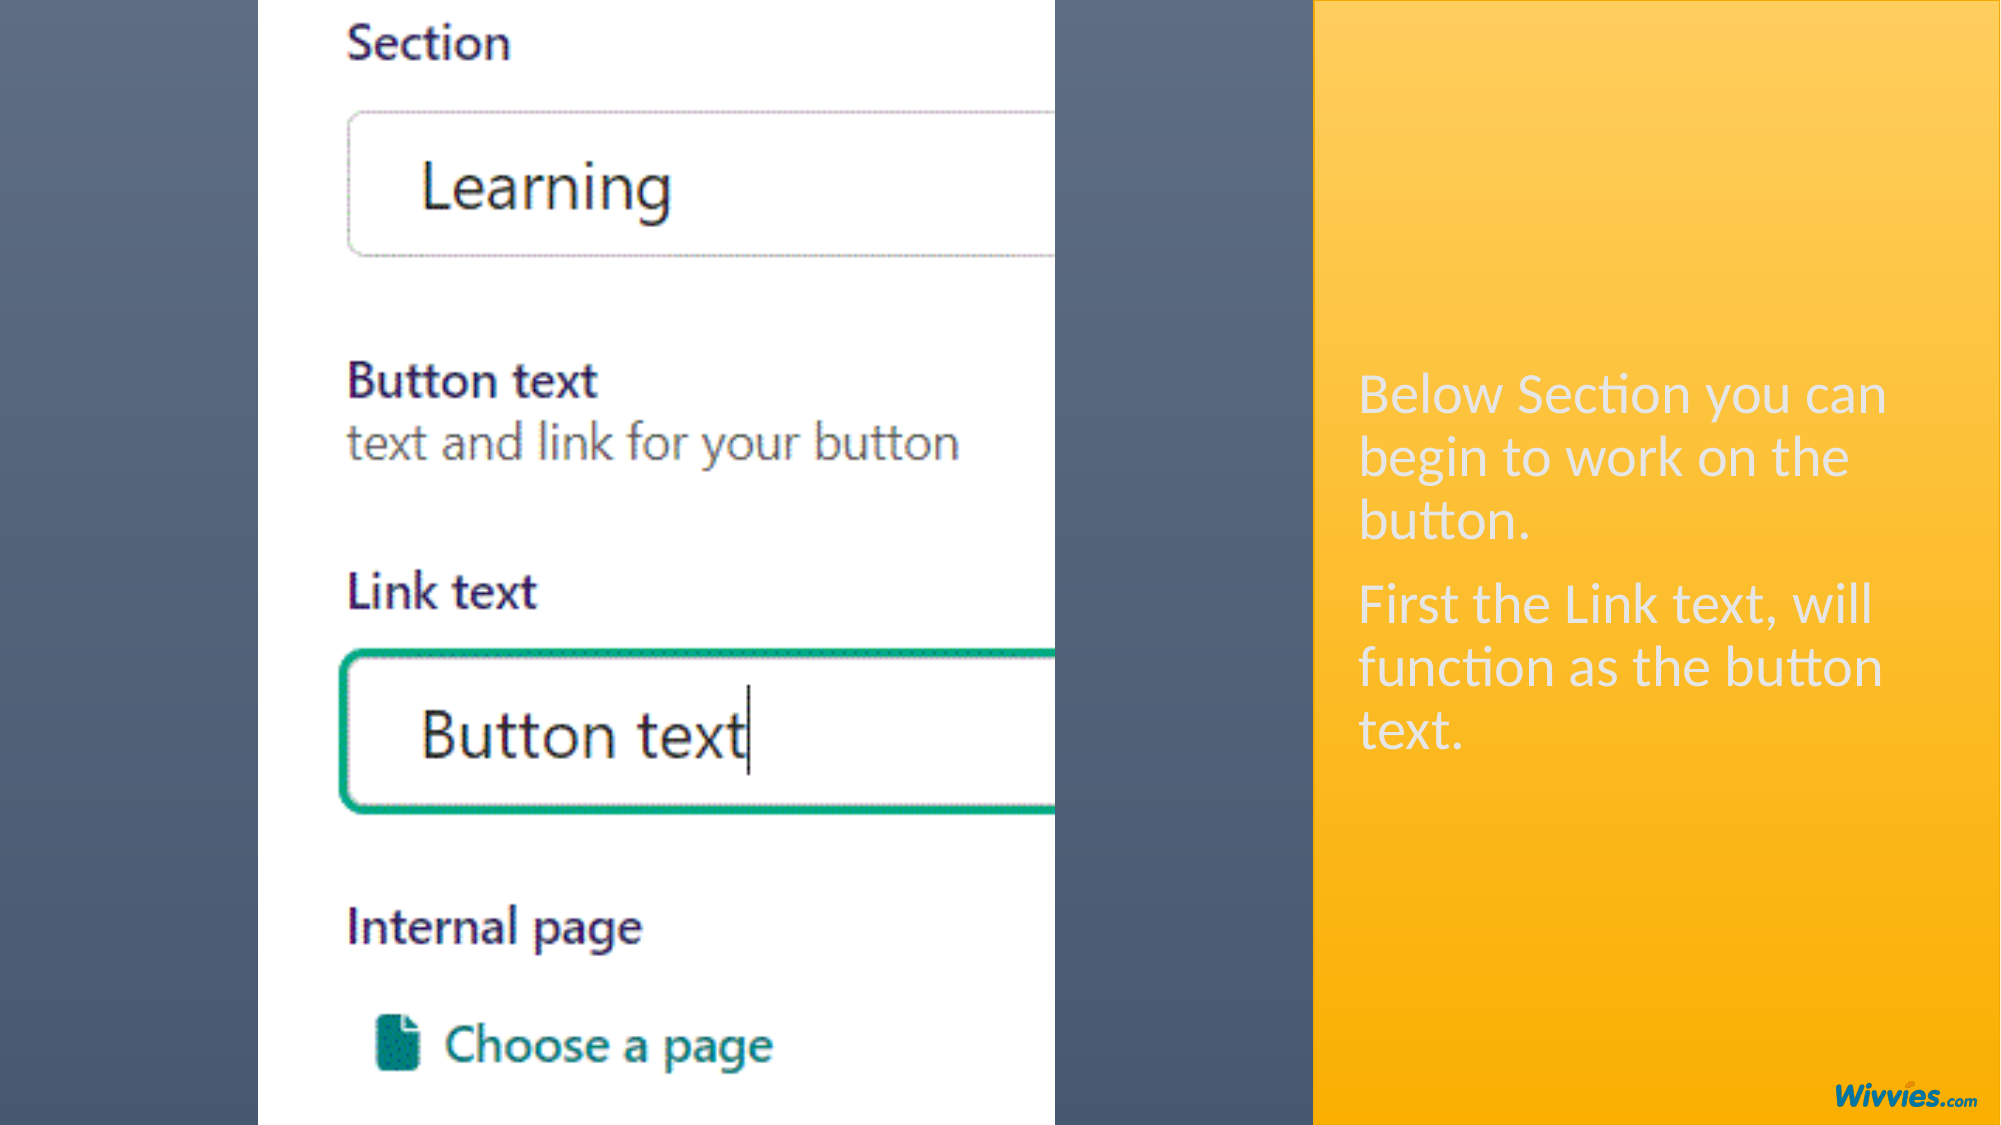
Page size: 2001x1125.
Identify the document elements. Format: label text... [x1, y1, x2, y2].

picture [0, 0, 1314, 1125]
list Below Section you can begin to work on the button. First the Link text, will function as the button text. [1314, 0, 2000, 1125]
